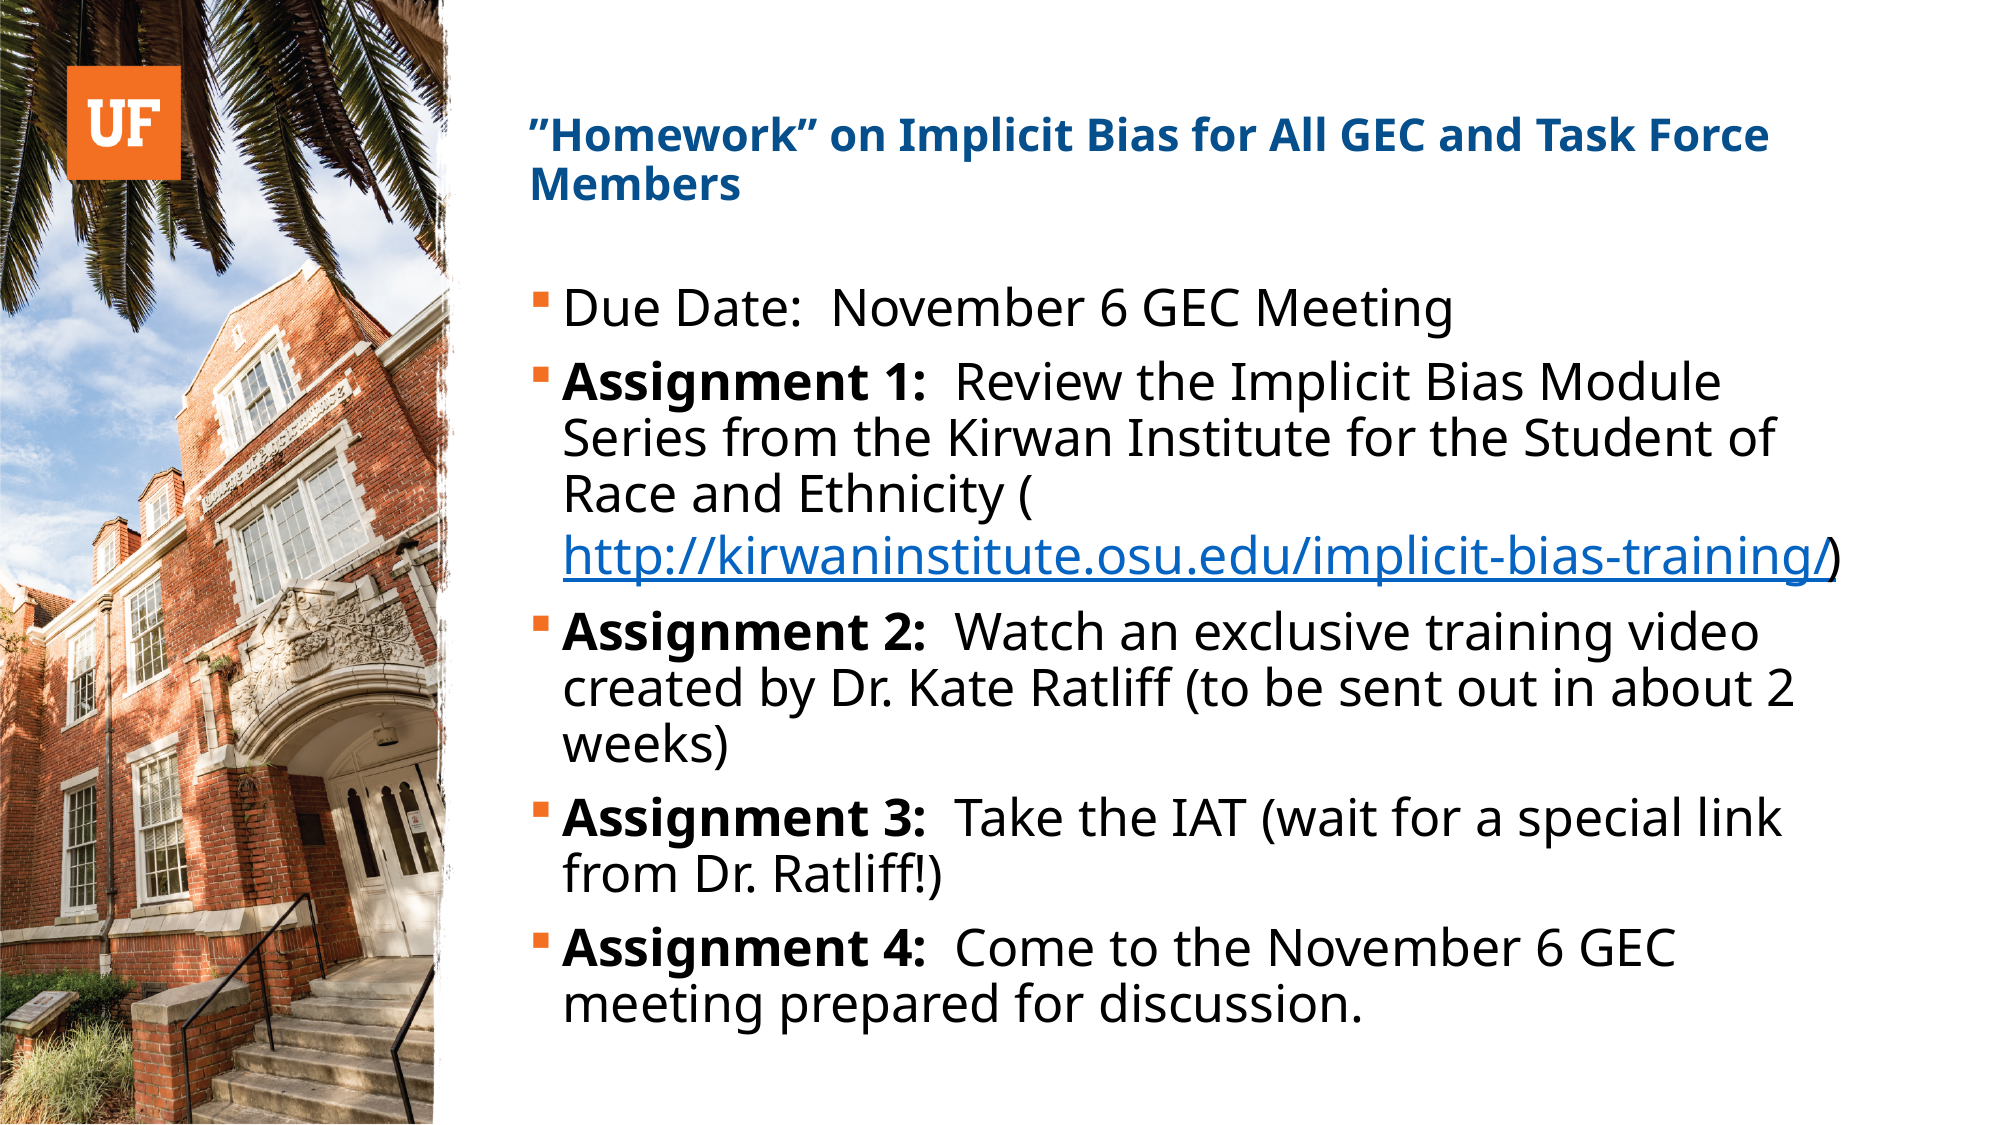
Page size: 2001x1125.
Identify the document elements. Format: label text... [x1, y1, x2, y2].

list Due Date: November 6 GEC Meeting Assignment 1: Review the Implicit Bias Module Series from the Kirwan Institute for the Student of Race and Ethnicity (http://kirwaninstitute.osu.edu/implicit-bias-training/) Assignment 2: Watch an exclusive training video created by Dr. Kate Ratliff (to be sent out in about 2 weeks) Assignment 3: Take the IAT (wait for a special link from Dr. Ratliff!) Assignment 4: Come to the November 6 GEC meeting prepared for discussion. [514, 274, 1863, 1094]
title ”Homework” on Implicit Bias for All GEC and Task Force Members [514, 105, 1863, 218]
picture [0, 0, 2000, 1125]
